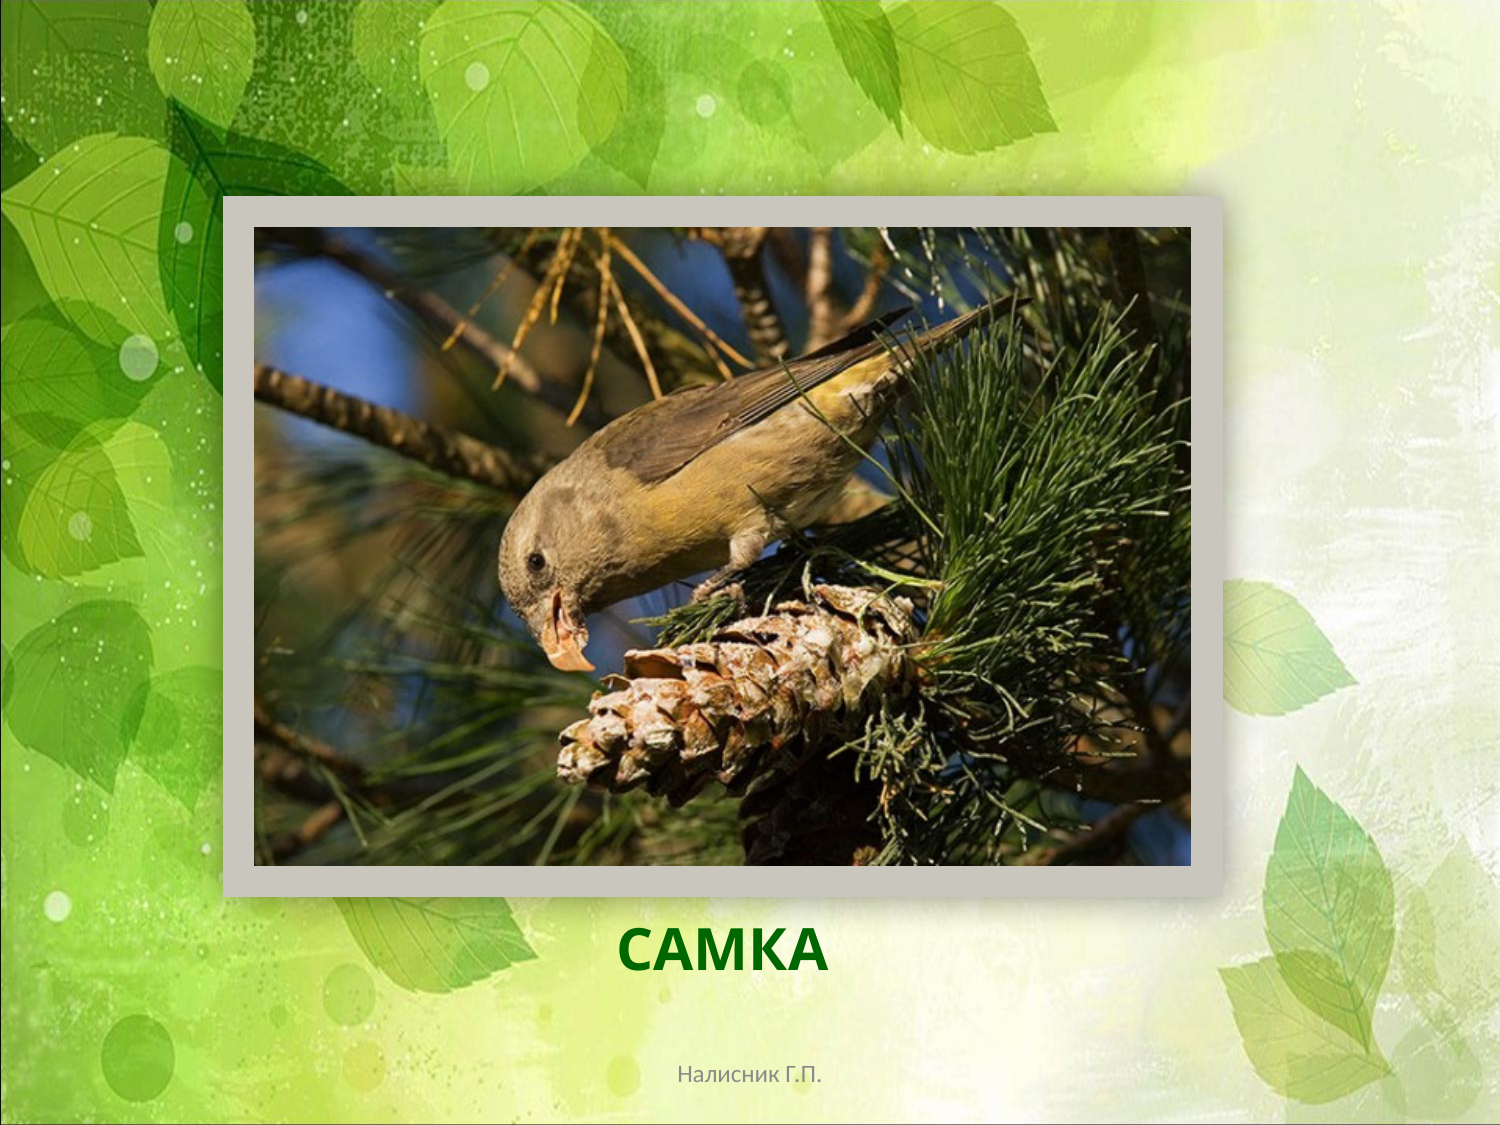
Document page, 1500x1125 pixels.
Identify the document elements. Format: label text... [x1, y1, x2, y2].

text_box САМКА [601, 905, 844, 990]
footer Налисник Г.П. [512, 1042, 988, 1103]
picture [0, 0, 1500, 1125]
